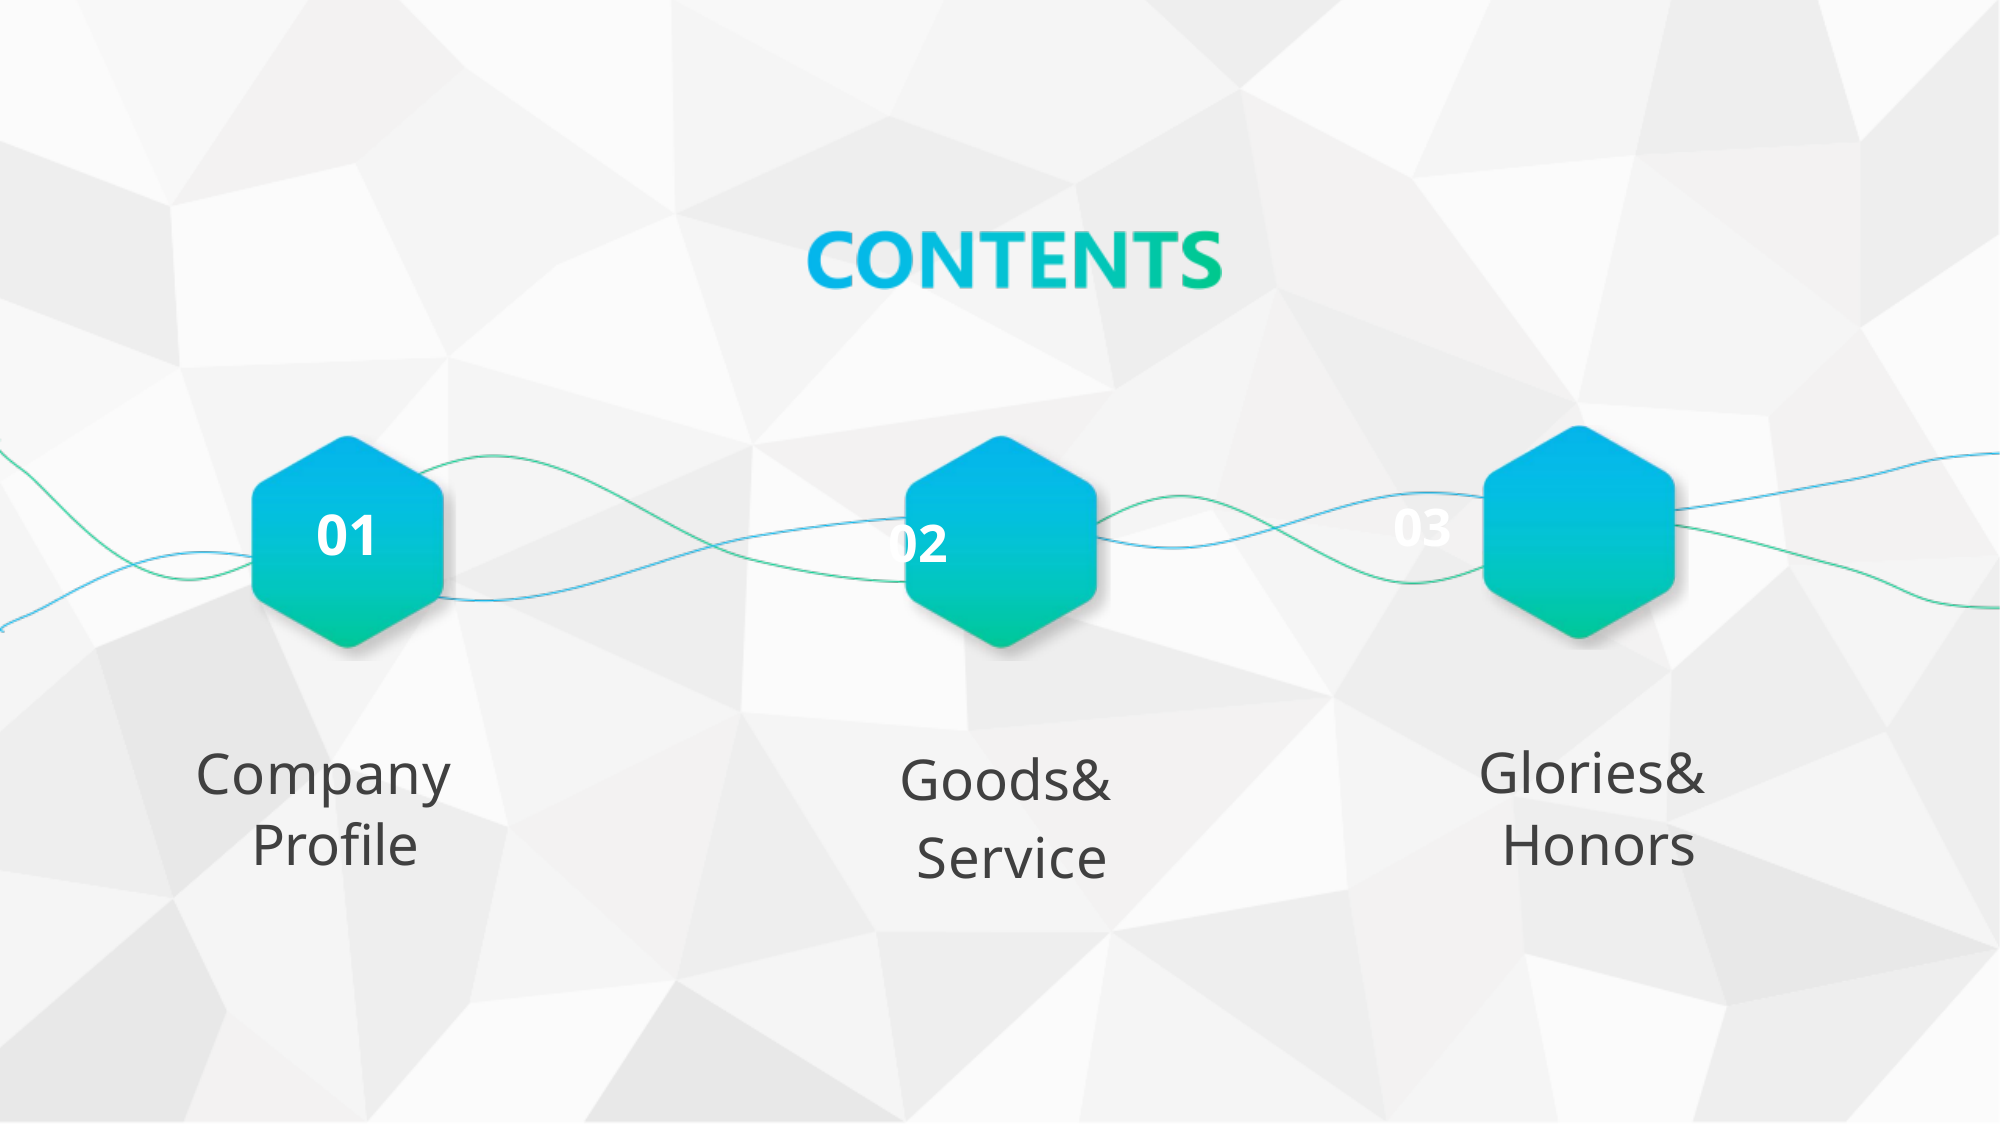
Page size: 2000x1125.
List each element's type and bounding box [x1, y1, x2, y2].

text_box [0, 425, 2000, 661]
picture [0, 661, 2000, 1125]
picture [0, 0, 2000, 425]
